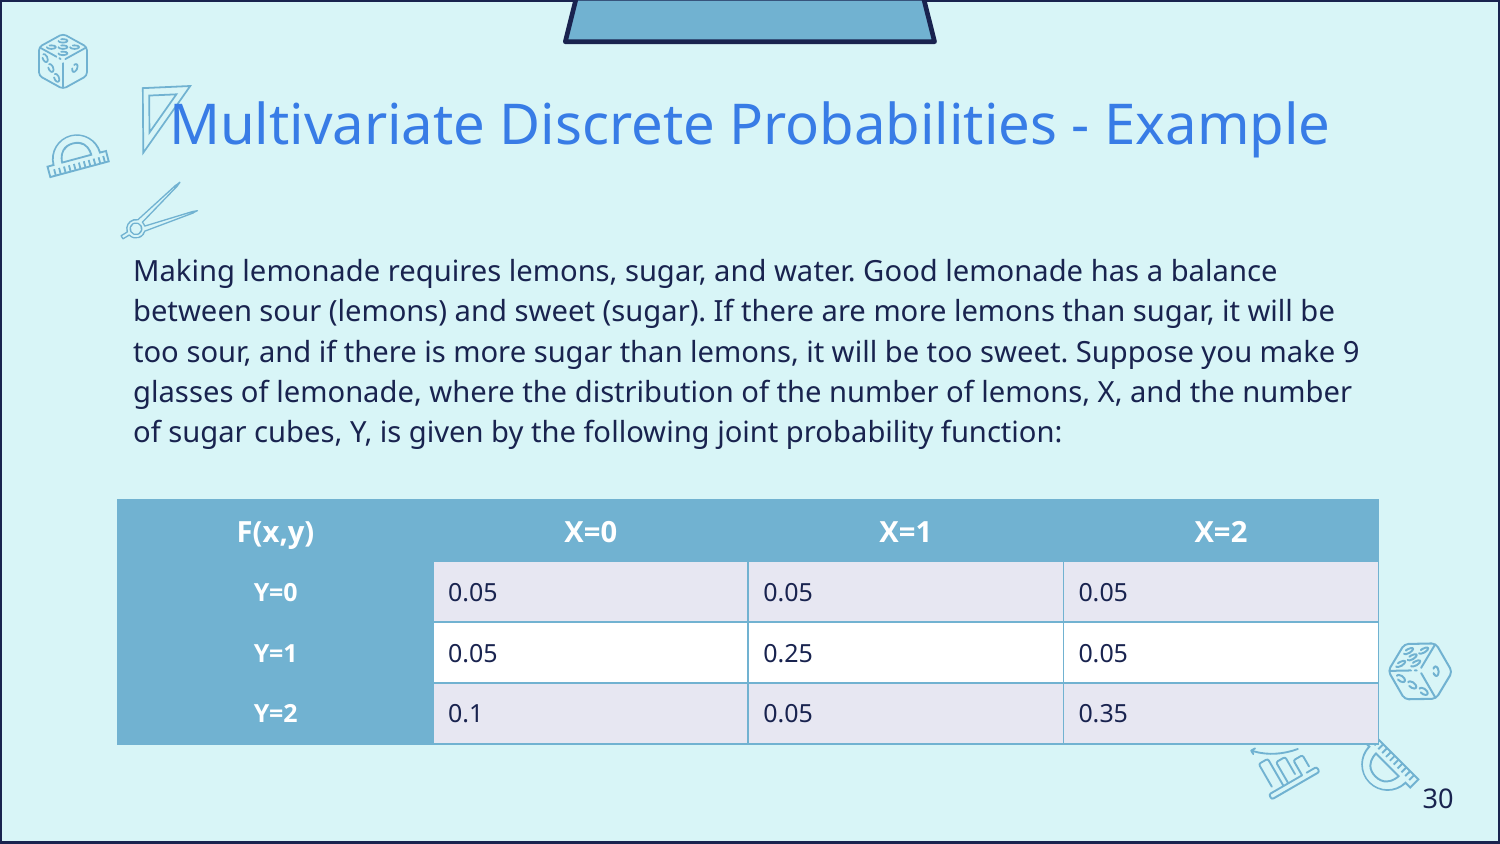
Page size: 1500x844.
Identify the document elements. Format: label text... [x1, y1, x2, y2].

slide_number 30 [1378, 766, 1469, 832]
table_cell 0.05 [434, 623, 747, 682]
table_cell Y=0 [119, 562, 432, 621]
table_cell 0.35 [1064, 684, 1378, 743]
table_cell 0.05 [434, 562, 747, 621]
table_header X=1 [749, 501, 1063, 560]
table_header X=0 [434, 501, 747, 560]
table_cell Y=2 [119, 684, 432, 743]
table_cell 0.05 [1064, 562, 1378, 621]
table_cell 0.05 [749, 684, 1063, 743]
table_cell Y=1 [119, 623, 432, 682]
table_cell 0.25 [749, 623, 1063, 682]
table_cell 0.05 [749, 562, 1063, 621]
table_header X=2 [1064, 501, 1378, 560]
table_cell 0.05 [1064, 623, 1378, 682]
text_box Making lemonade requires lemons, sugar, and water. Good lemonade has a balance between sour (lemons) and sweet (sugar). If there are more lemons than sugar, it will be too sour, and if there is more sugar than lemons, it will be too sweet. Suppose you make 9 glasses of lemonade, where the distribution of the number of lemons, X, and the number of sugar cubes, Y, is given by the following joint probability function: [118, 232, 1379, 344]
table_cell 0.1 [434, 684, 747, 743]
title Multivariate Discrete Probabilities - Example [118, 72, 1382, 167]
table_header F(x,y) [119, 501, 432, 560]
